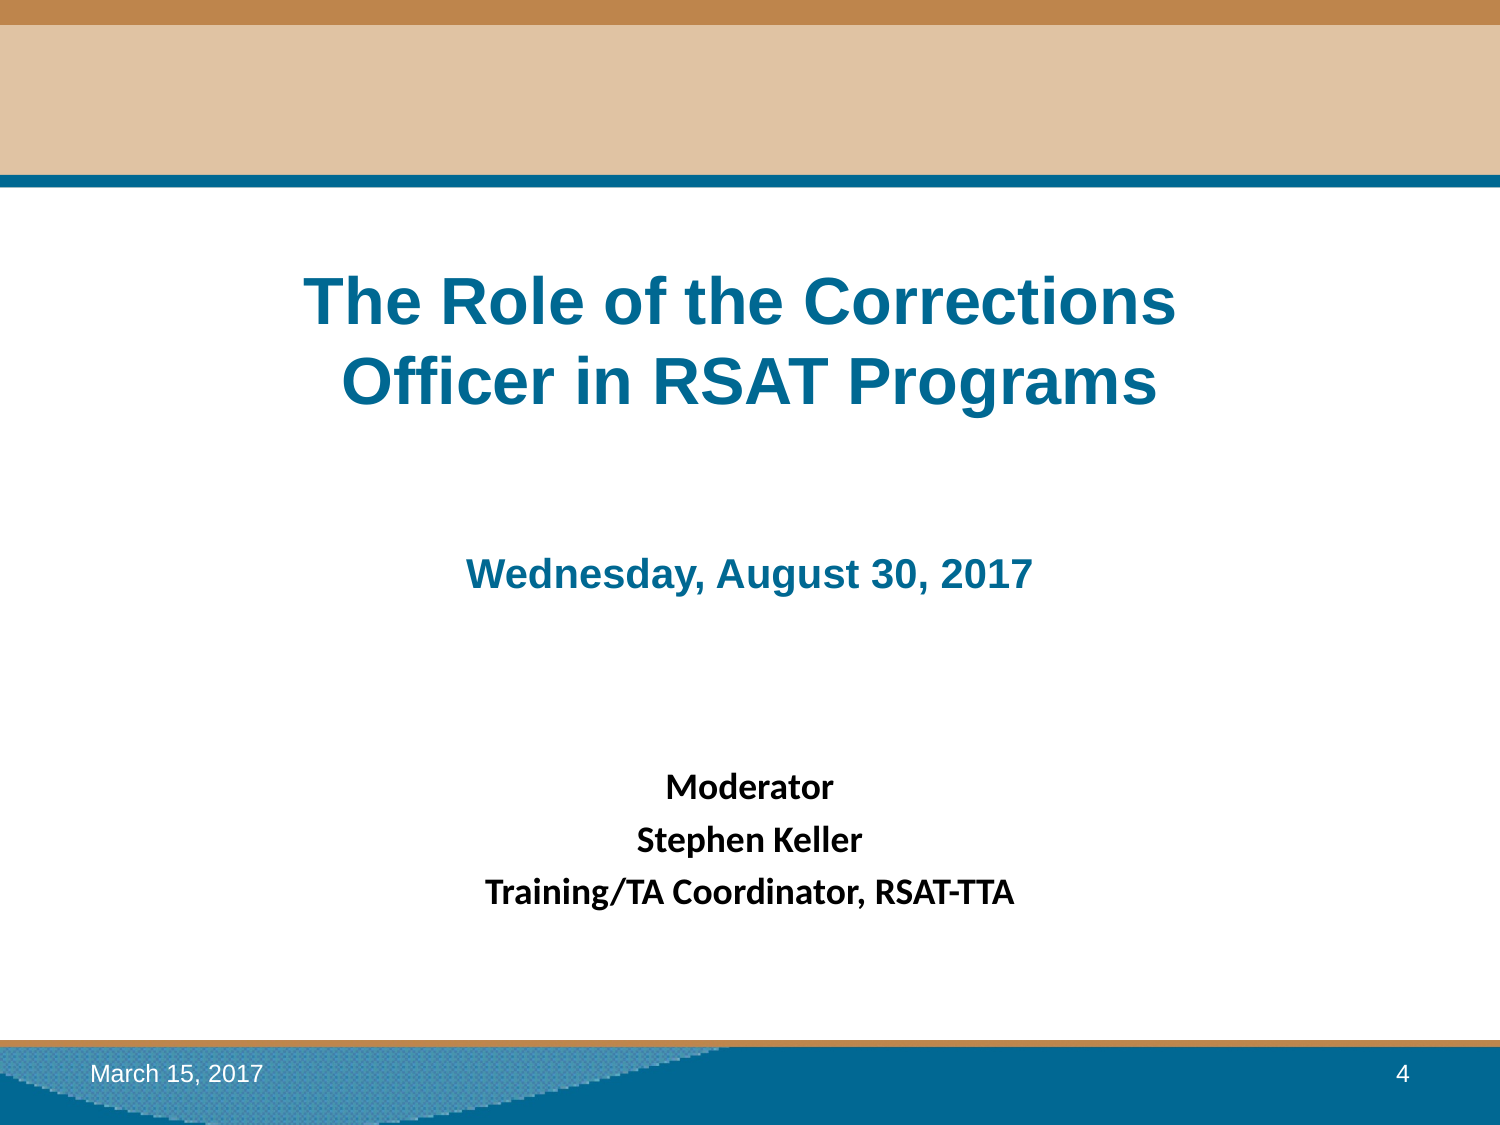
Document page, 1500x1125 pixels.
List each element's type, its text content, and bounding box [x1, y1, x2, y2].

text_box [0, 0, 1500, 27]
picture [1398, 1065, 1408, 1081]
picture [0, 1040, 1500, 1125]
list The Role of the Corrections Officer in RSAT Programs Wednesday, August 30, 2017 Moderator Stephen Keller Training/TA Coordinator, RSAT-TTA [12, 249, 1488, 1038]
text_box [0, 27, 1500, 173]
text_box [0, 173, 1500, 189]
